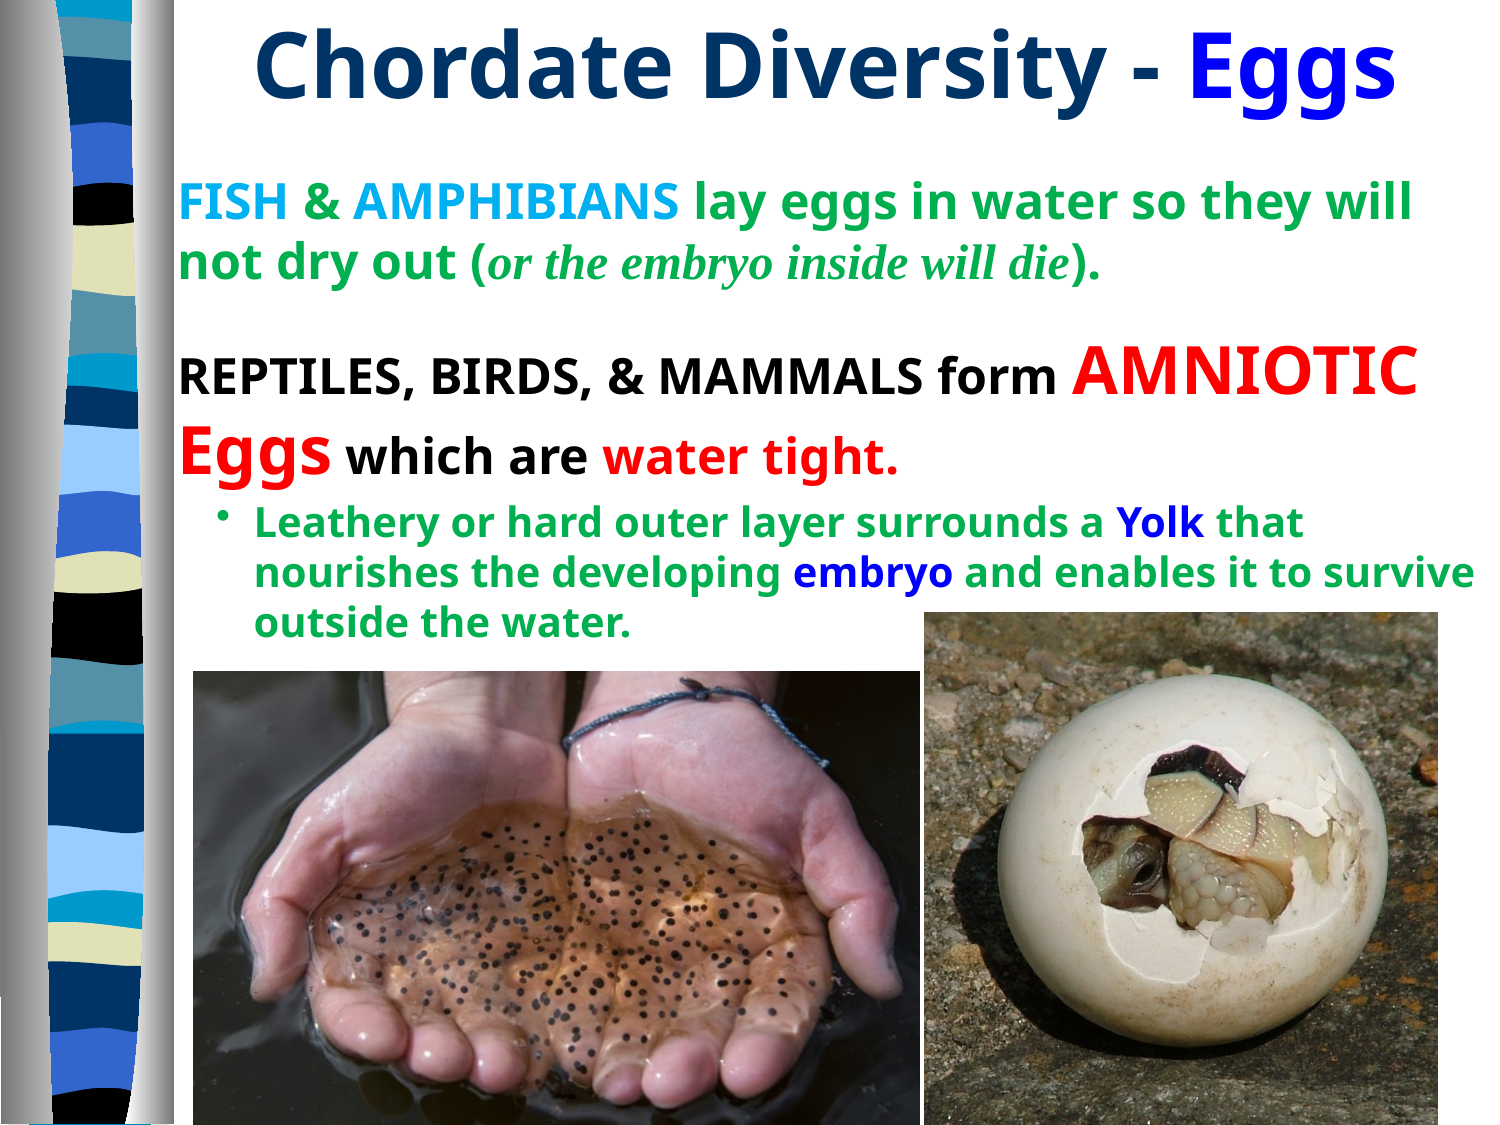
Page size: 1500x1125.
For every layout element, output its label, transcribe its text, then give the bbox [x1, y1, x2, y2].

list FISH & AMPHIBIANS lay eggs in water so they will not dry out (or the embryo inside will die). REPTILES, BIRDS, & MAMMALS form AMNIOTIC Eggs which are water tight. Leathery or hard outer layer surrounds a Yolk that nourishes the developing embryo and enables it to survive outside the water. [162, 162, 1500, 650]
picture [193, 671, 920, 1125]
title Chordate Diversity - Eggs [187, 17, 1463, 106]
picture [924, 612, 1438, 1125]
